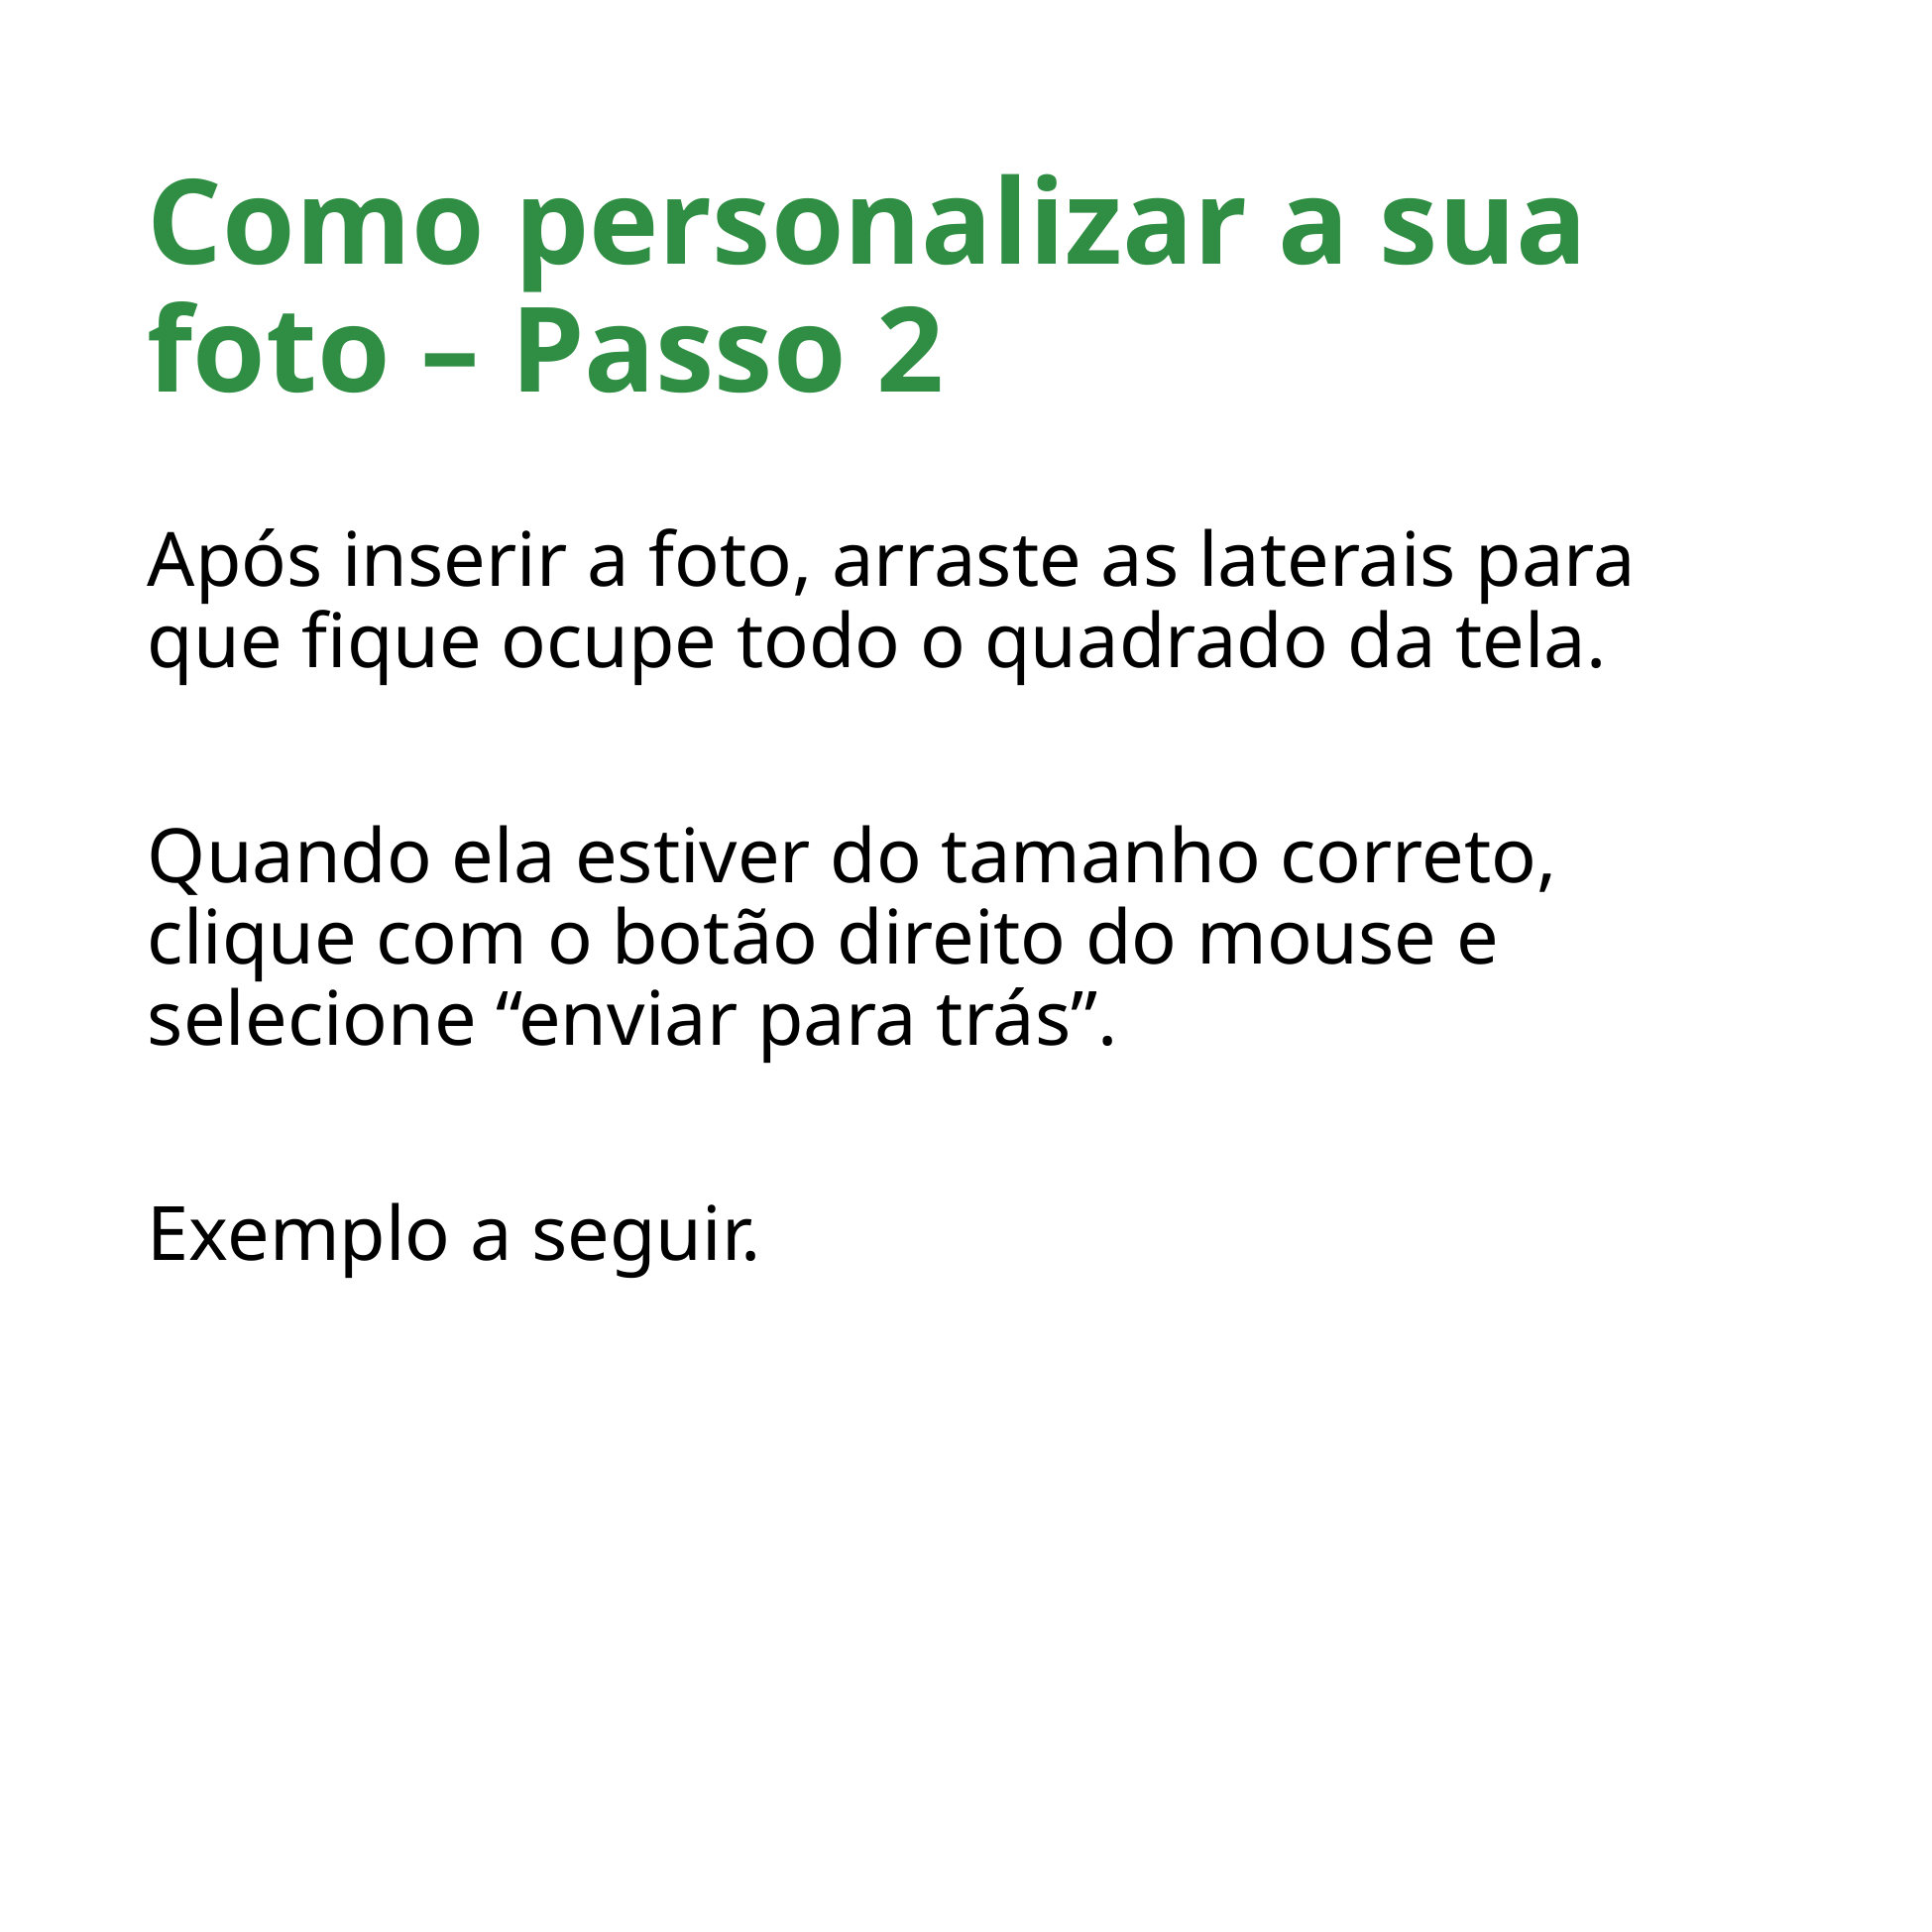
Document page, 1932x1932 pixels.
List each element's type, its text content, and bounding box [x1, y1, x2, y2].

list Após inserir a foto, arraste as laterais para que fique ocupe todo o quadrado da tela. Quando ela estiver do tamanho correto, clique com o botão direito do mouse e selecione “enviar para trás”. Exemplo a seguir. [132, 513, 1799, 1741]
title Como personalizar a sua foto – Passo 2 [132, 102, 1799, 477]
